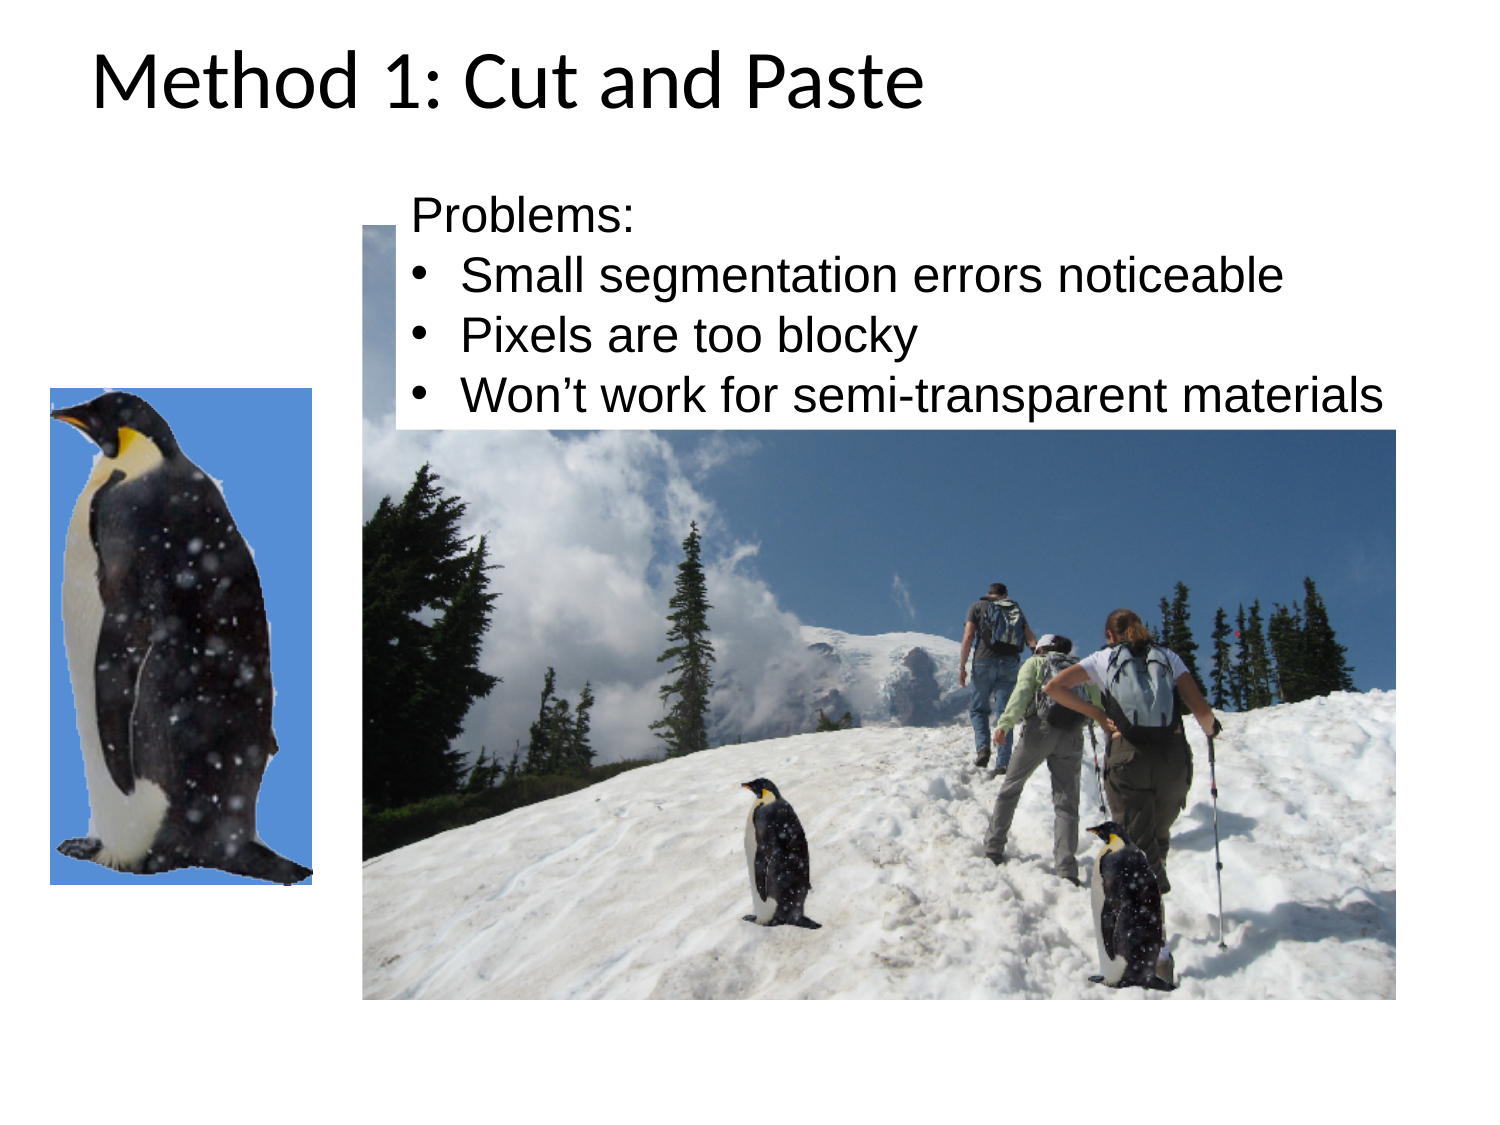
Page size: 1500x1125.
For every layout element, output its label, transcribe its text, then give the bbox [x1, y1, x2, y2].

text_box Problems: Small segmentation errors noticeable Pixels are too blocky Won’t work for semi-transparent materials [395, 174, 1400, 228]
picture [362, 224, 1396, 1001]
title Method 1: Cut and Paste [74, 0, 1426, 151]
picture [49, 387, 313, 886]
